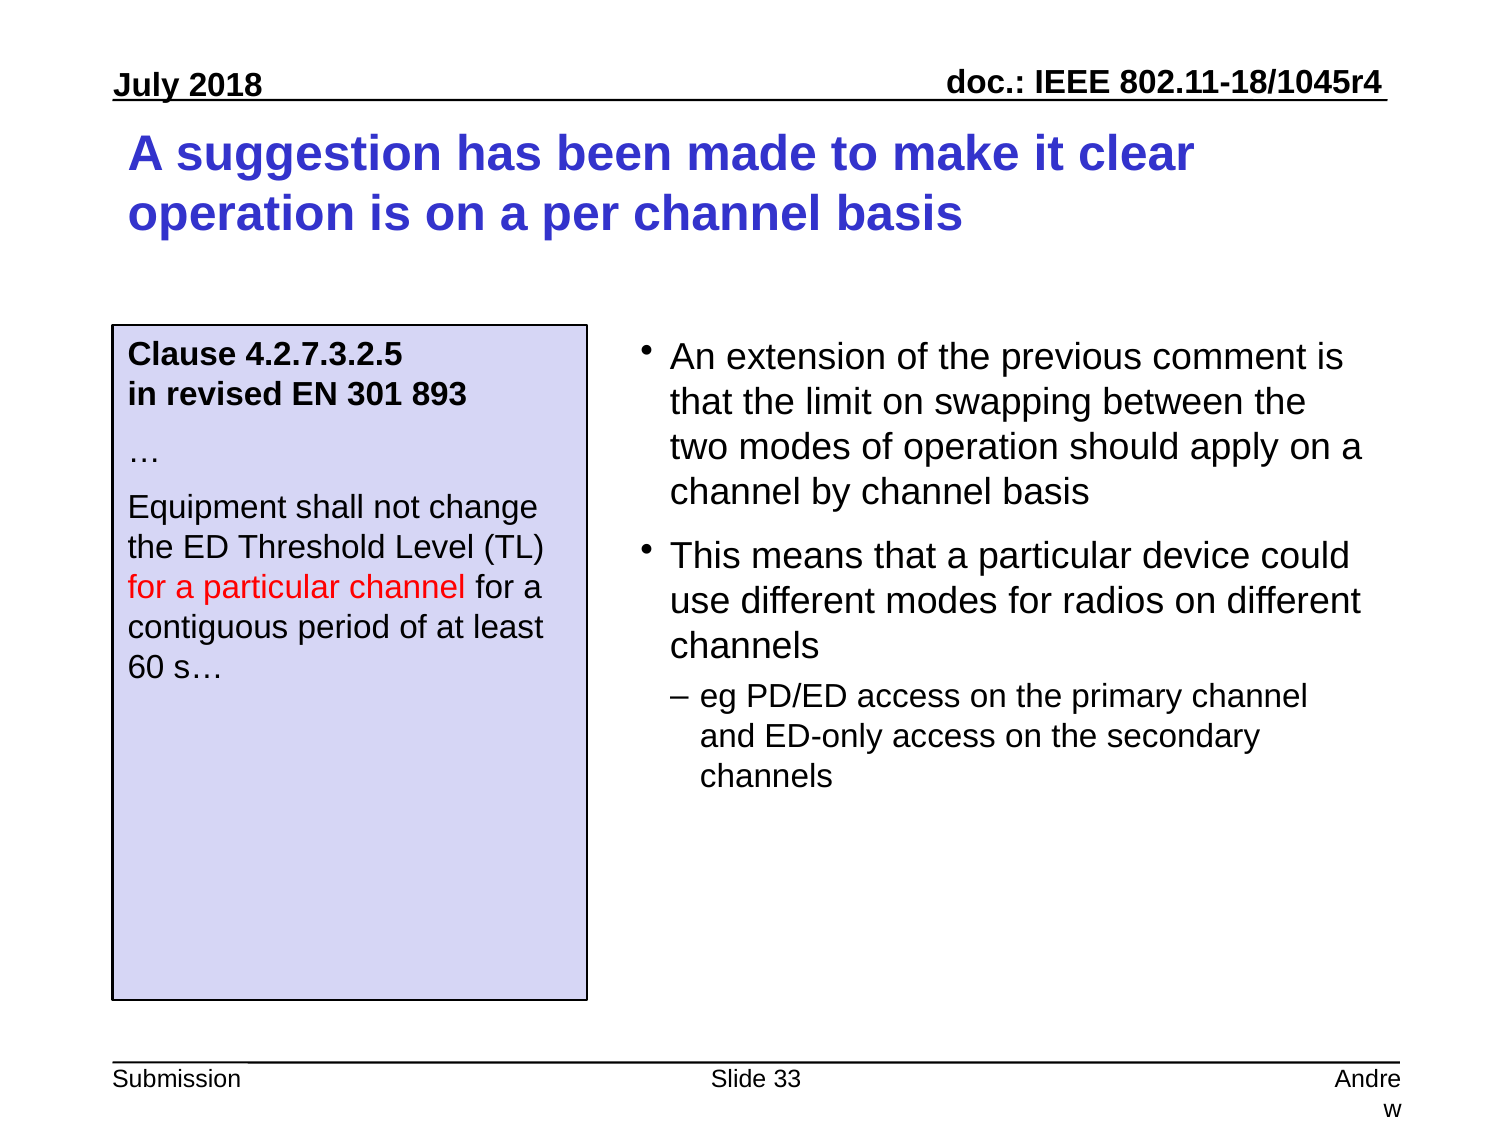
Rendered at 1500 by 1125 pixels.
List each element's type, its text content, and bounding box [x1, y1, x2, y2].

text_box Clause 4.2.7.3.2.5 in revised EN 301 893 … Equipment shall not change the ED Threshold Level (TL) for a particular channel for a contiguous period of at least 60 s… [112, 324, 588, 1000]
title A suggestion has been made to make it clear operation is on a per channel basis [112, 112, 1438, 288]
slide_number Slide 33 [709, 1061, 803, 1093]
list An extension of the previous comment is that the limit on swapping between the two modes of operation should apply on a channel by channel basis This means that a particular device could use different modes for radios on different channels eg PD/ED access on the primary channel and ED-only access on the secondary channels [624, 324, 1388, 1000]
footer Andrew Myles, Cisco [1320, 1061, 1402, 1093]
